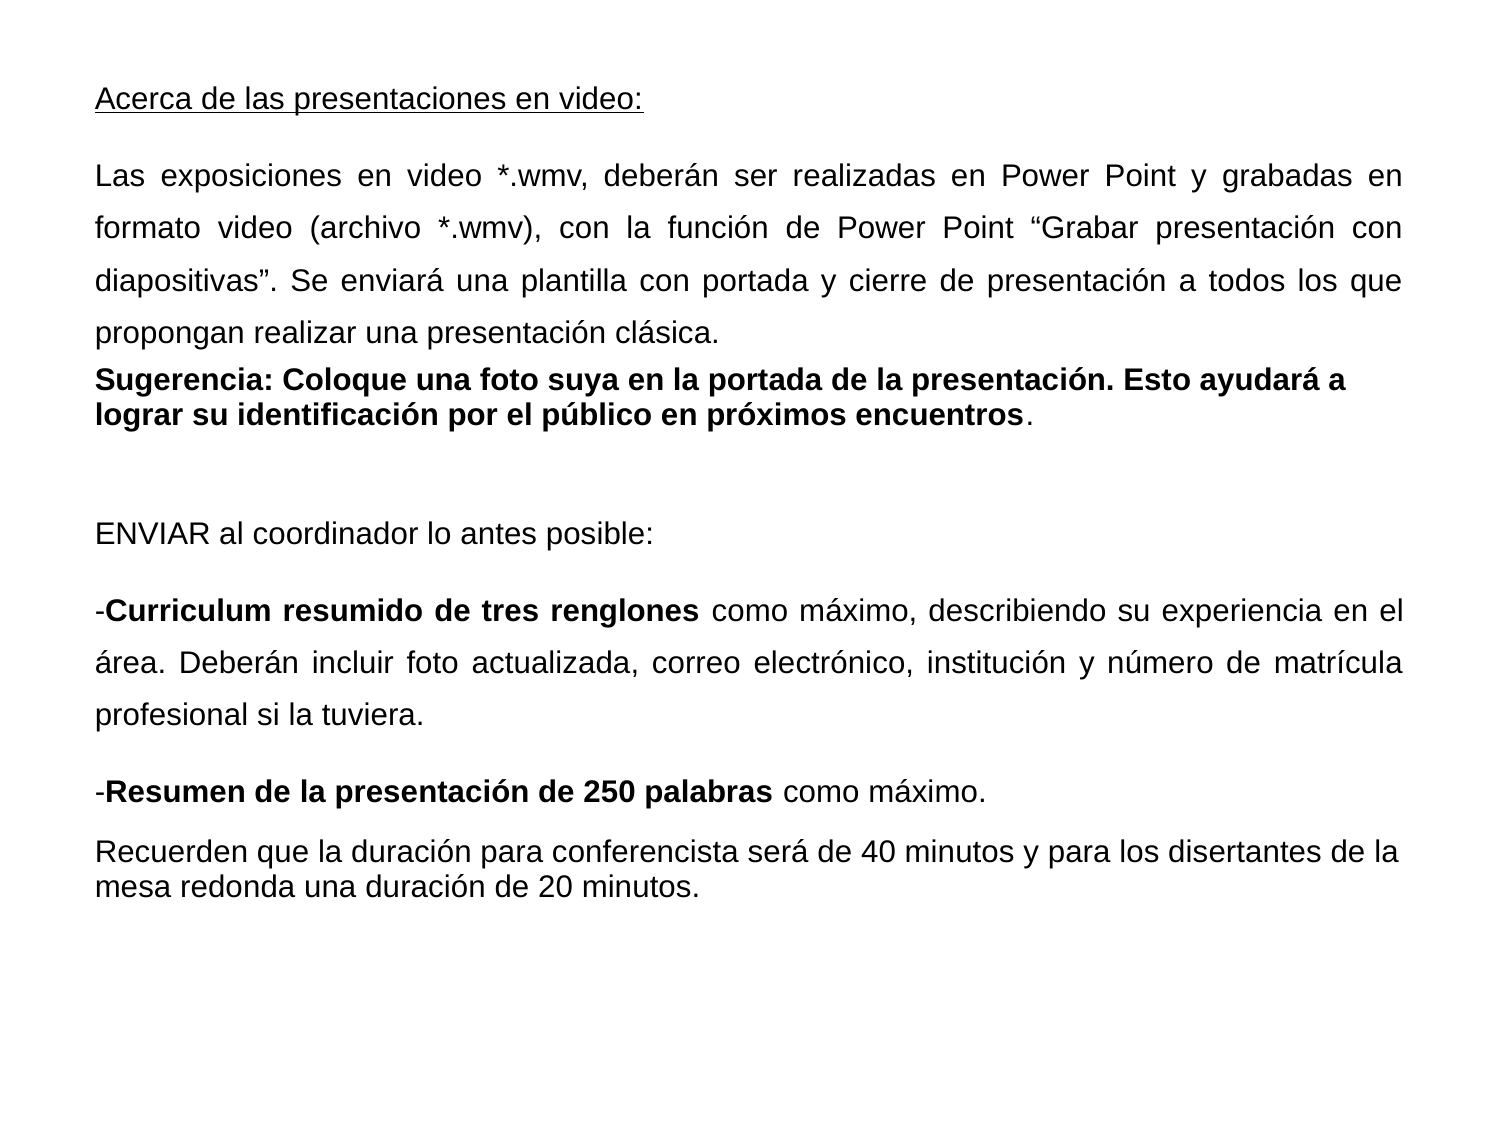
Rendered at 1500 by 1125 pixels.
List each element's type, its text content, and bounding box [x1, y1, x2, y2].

list Acerca de las presentaciones en video: Las exposiciones en video *.wmv, deberán ser realizadas en Power Point y grabadas en formato video (archivo *.wmv), con la función de Power Point “Grabar presentación con diapositivas”. Se enviará una plantilla con portada y cierre de presentación a todos los que propongan realizar una presentación clásica. Sugerencia: Coloque una foto suya en la portada de la presentación. Esto ayudará a lograr su identificación por el público en próximos encuentros. ENVIAR al coordinador lo antes posible: -Curriculum resumido de tres renglones como máximo, describiendo su experiencia en el área. Deberán incluir foto actualizada, correo electrónico, institución y número de matrícula profesional si la tuviera. -Resumen de la presentación de 250 palabras como máximo. Recuerden que la duración para conferencista será de 40 minutos y para los disertantes de la mesa redonda una duración de 20 minutos. [79, 56, 1421, 1069]
